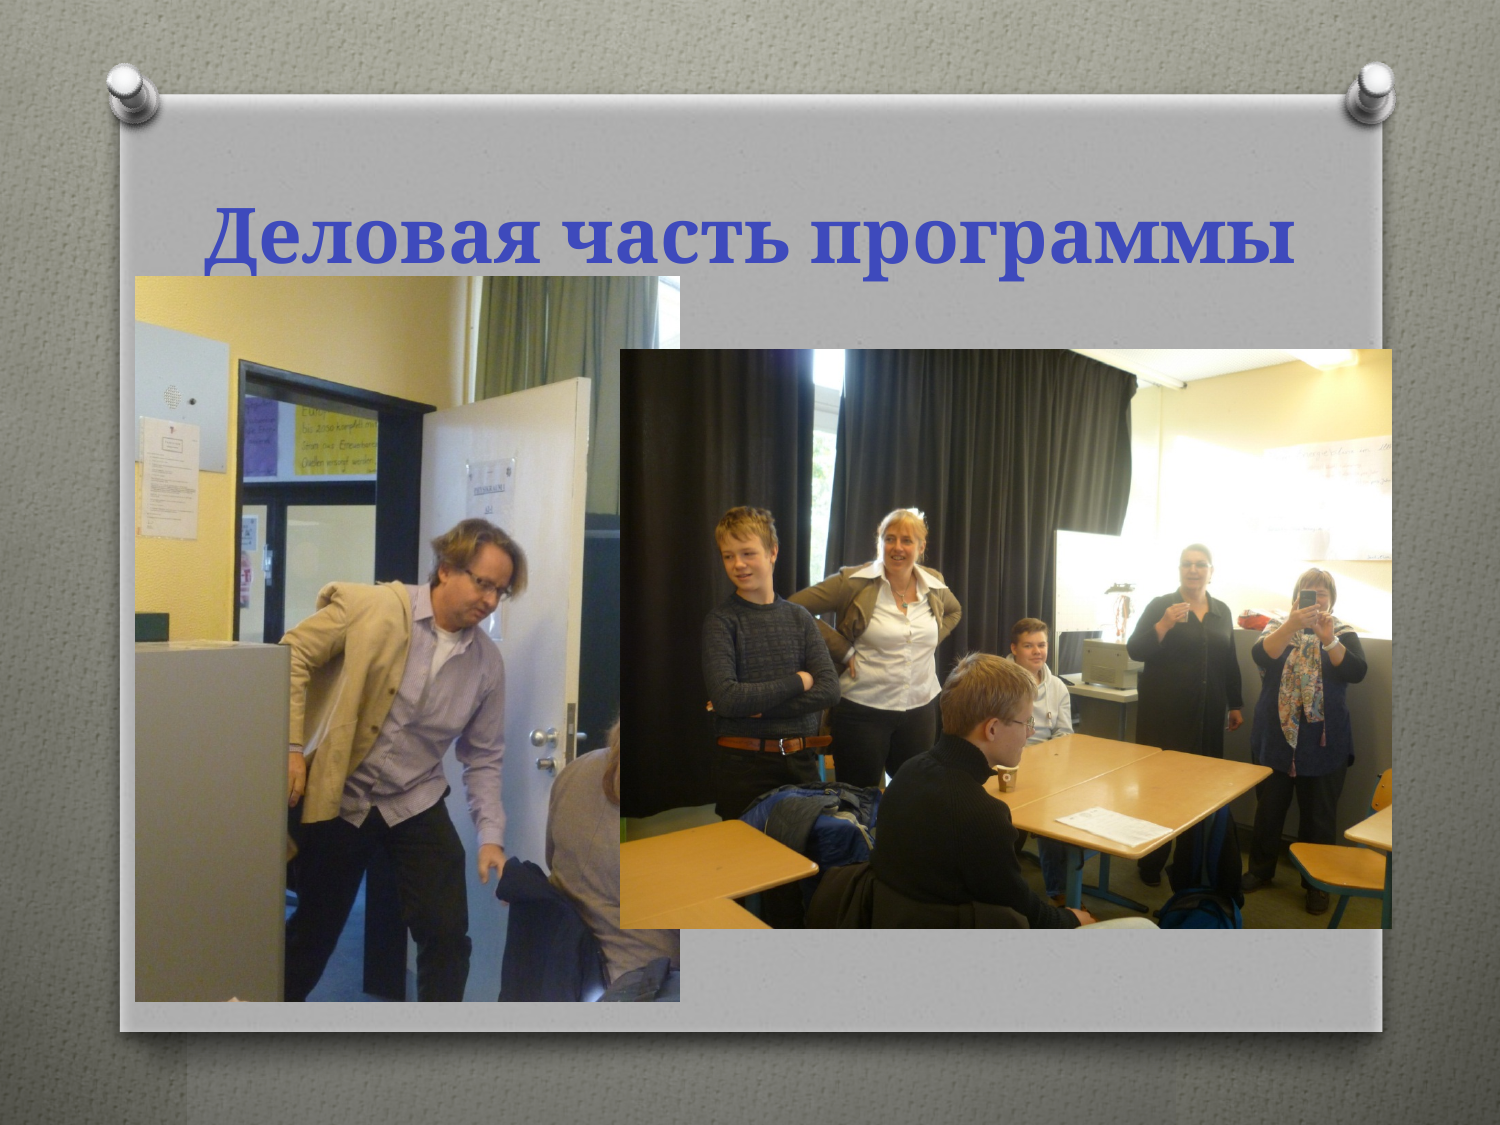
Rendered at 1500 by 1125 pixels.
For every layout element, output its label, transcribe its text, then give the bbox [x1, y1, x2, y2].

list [135, 276, 680, 1002]
picture [619, 349, 1392, 929]
picture [75, 29, 198, 153]
title Деловая часть программы [179, 134, 1323, 332]
picture [1317, 35, 1439, 156]
